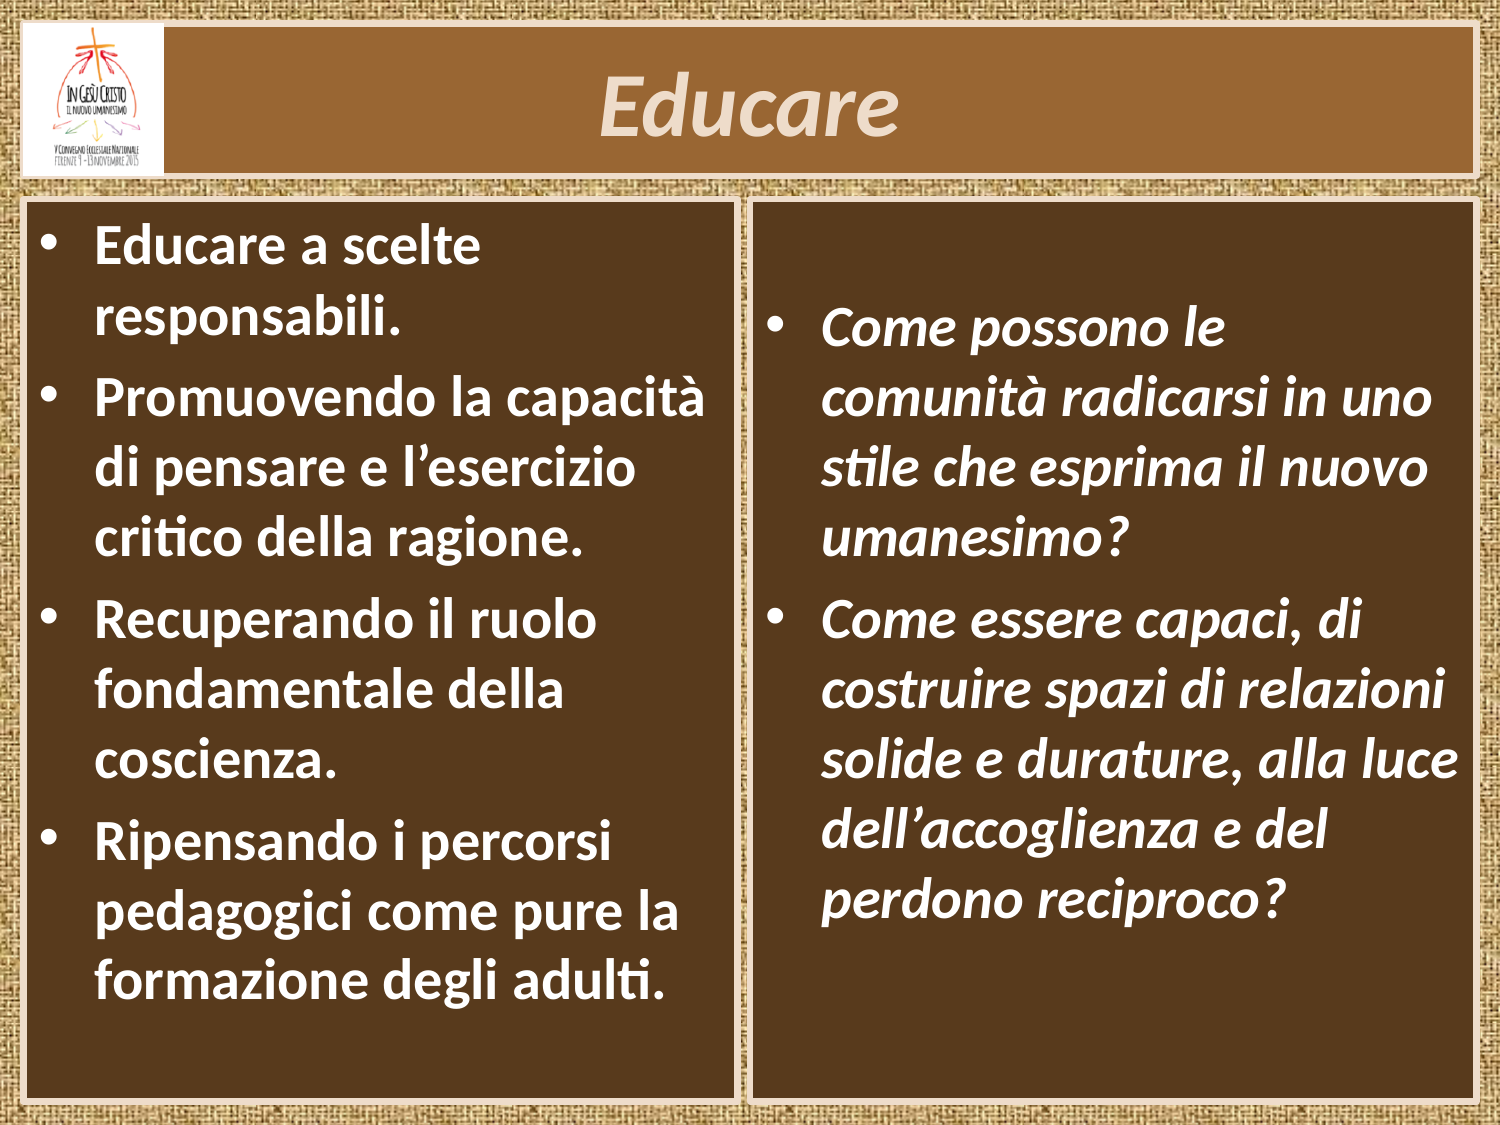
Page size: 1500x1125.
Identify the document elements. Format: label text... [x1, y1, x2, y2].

picture [0, 0, 1500, 1125]
list Educare a scelte responsabili. Promuovendo la capacità di pensare e l’esercizio critico della ragione. Recuperando il ruolo fondamentale della coscienza. Ripensando i percorsi pedagogici come pure la formazione degli adulti. [23, 199, 738, 1102]
list Come possono le comunità radicarsi in uno stile che esprima il nuovo umanesimo? Come essere capaci, di costruire spazi di relazioni solide e durature, alla luce dell’accoglienza e del perdono reciproco? [750, 199, 1477, 1102]
title Educare [165, 23, 1477, 176]
